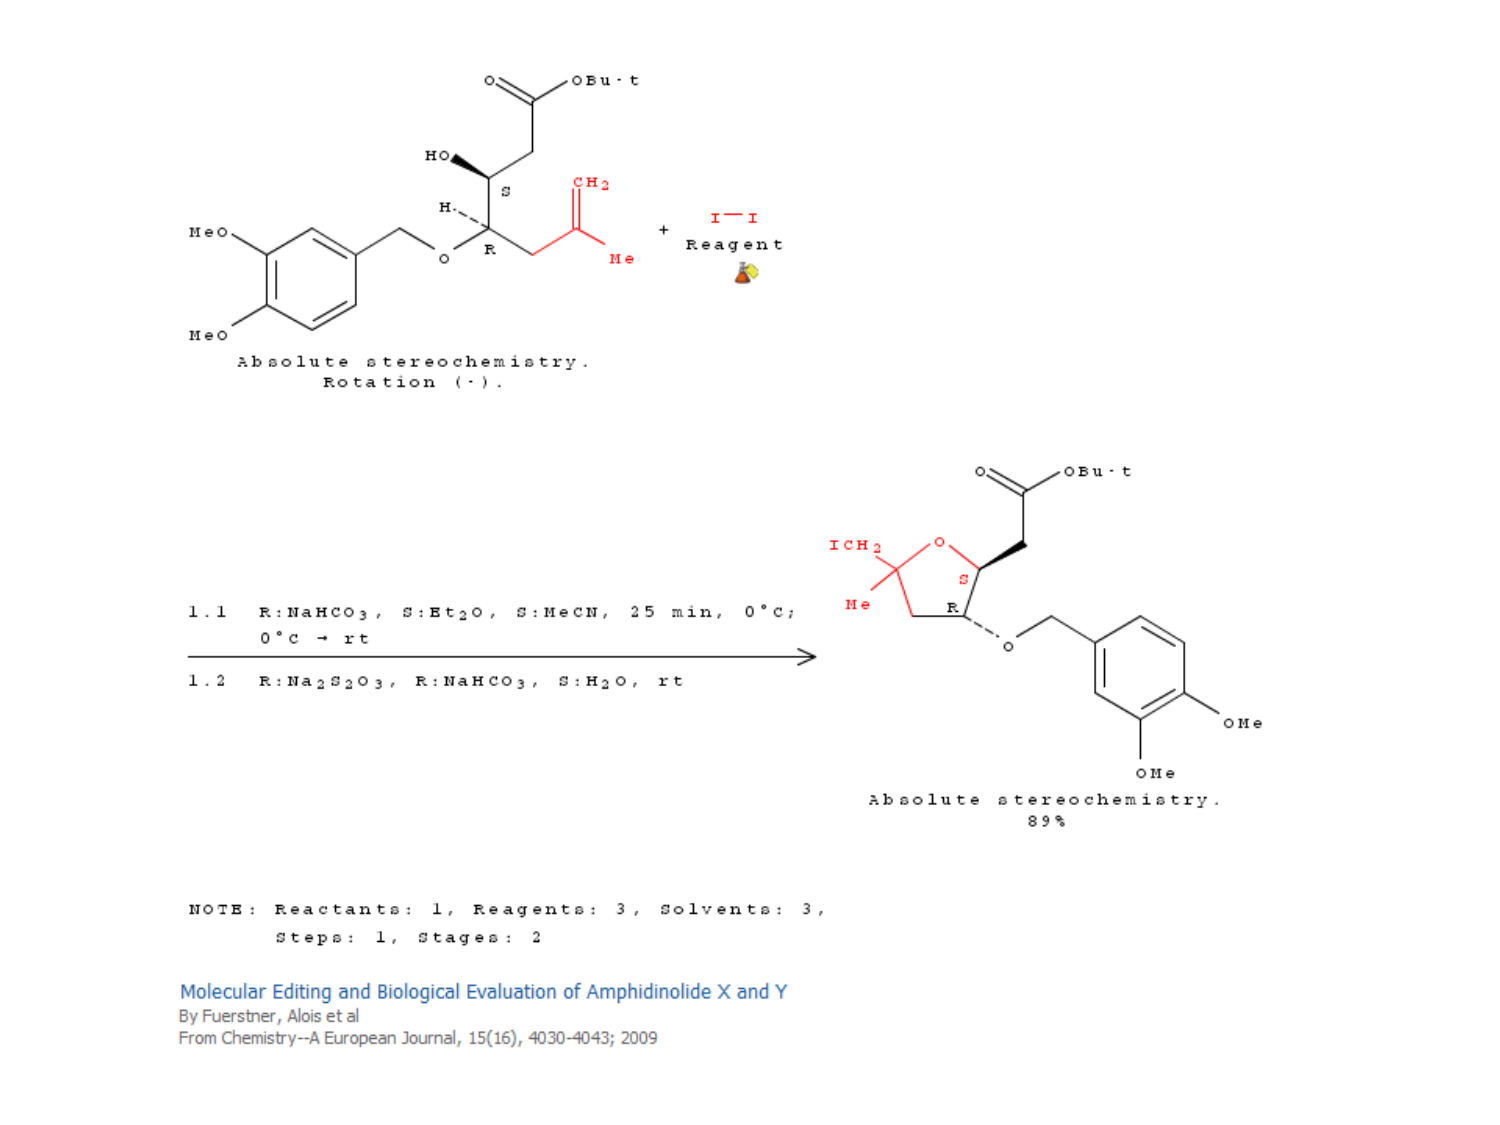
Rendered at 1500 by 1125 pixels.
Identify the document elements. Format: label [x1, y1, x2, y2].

picture [159, 62, 1340, 1063]
